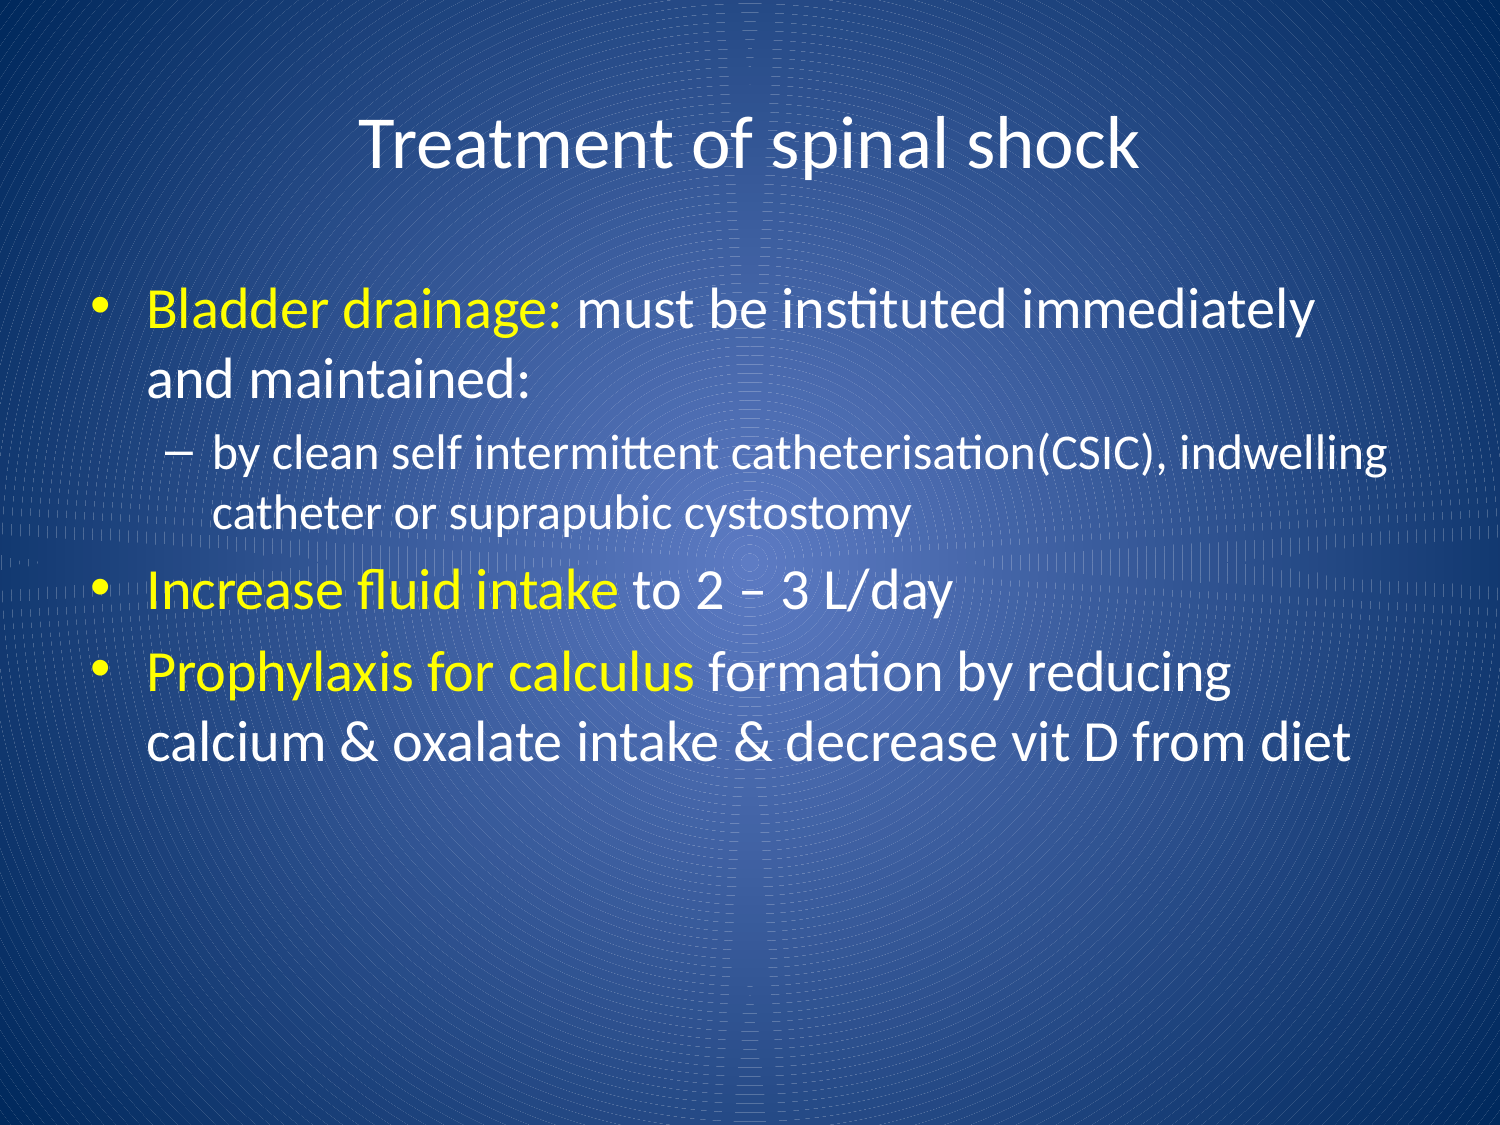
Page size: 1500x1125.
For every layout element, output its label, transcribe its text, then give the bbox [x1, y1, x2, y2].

list Bladder drainage: must be instituted immediately and maintained: by clean self intermittent catheterisation(CSIC), indwelling catheter or suprapubic cystostomy Increase fluid intake to 2 – 3 L/day Prophylaxis for calculus formation by reducing calcium & oxalate intake & decrease vit D from diet [75, 262, 1425, 1005]
title Treatment of spinal shock [75, 45, 1425, 233]
